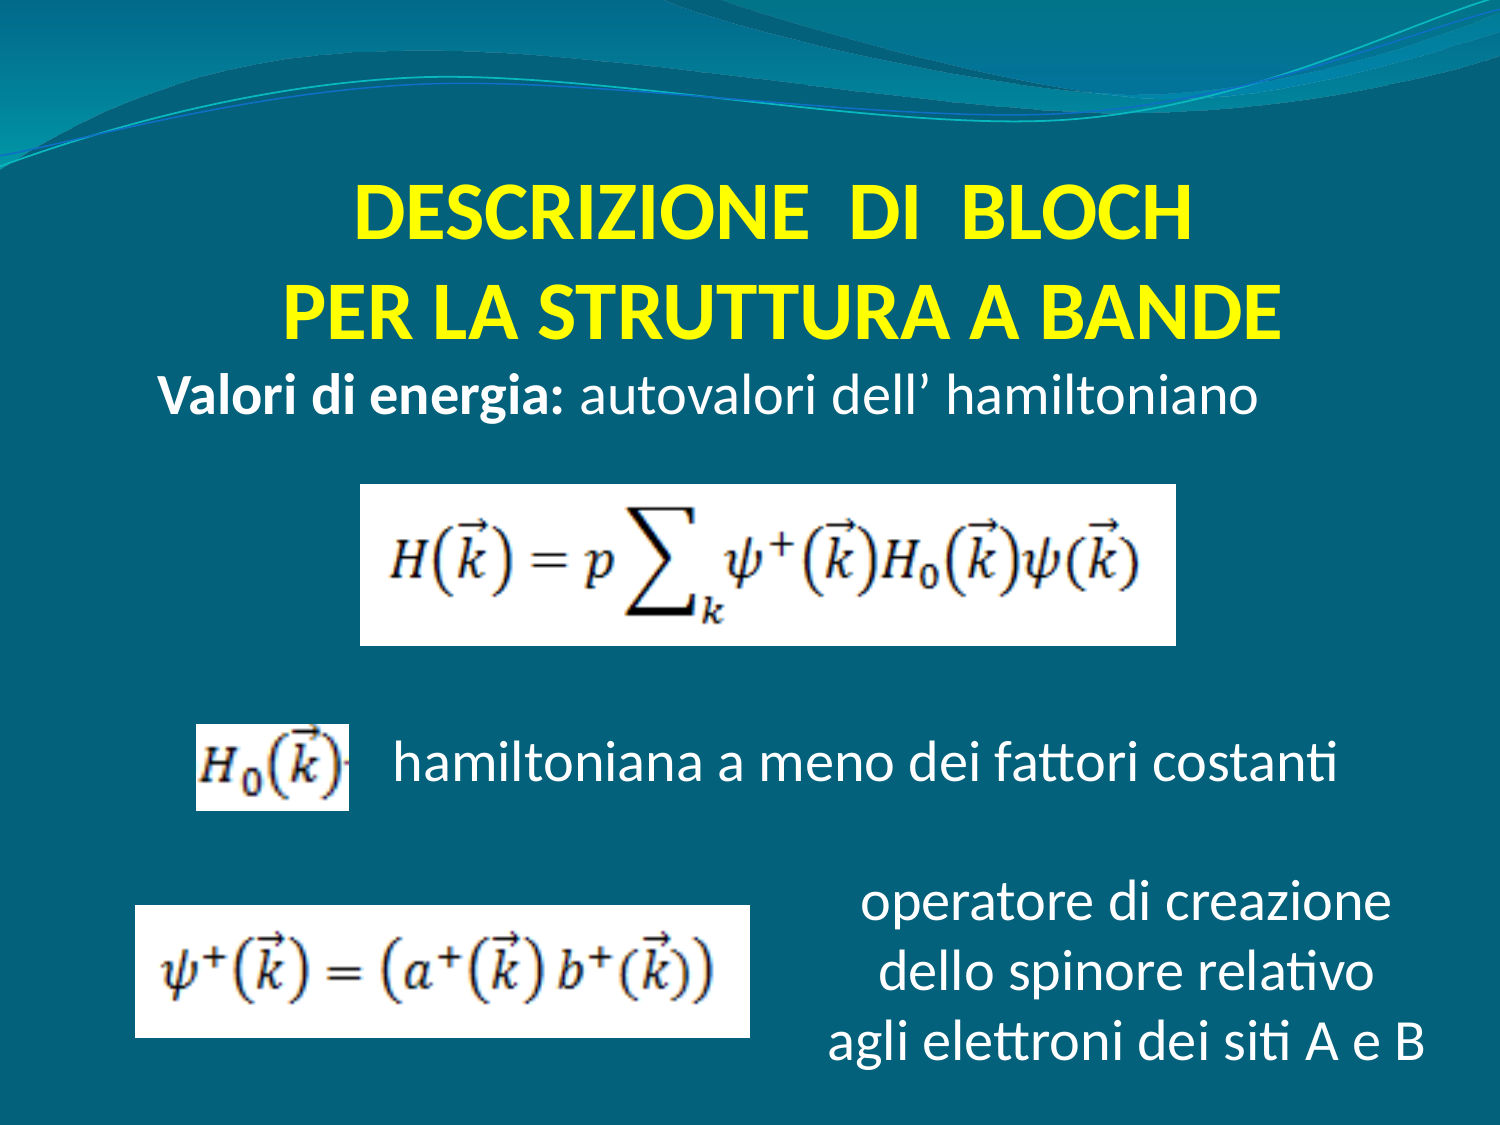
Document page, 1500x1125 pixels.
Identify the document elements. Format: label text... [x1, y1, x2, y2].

picture [361, 485, 1175, 645]
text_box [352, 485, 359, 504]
picture [197, 725, 348, 810]
text_box hamiltoniana a meno dei fattori costanti [378, 716, 1355, 801]
picture [136, 906, 749, 1037]
text_box Valori di energia: autovalori dell’ hamiltoniano [142, 348, 1275, 504]
text_box operatore di creazione dello spinore relativo agli elettroni dei siti A e B [812, 855, 1455, 1080]
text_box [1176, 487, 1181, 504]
text_box DESCRIZIONE DI BLOCH PER LA STRUTTURA A BANDE [267, 148, 1299, 364]
